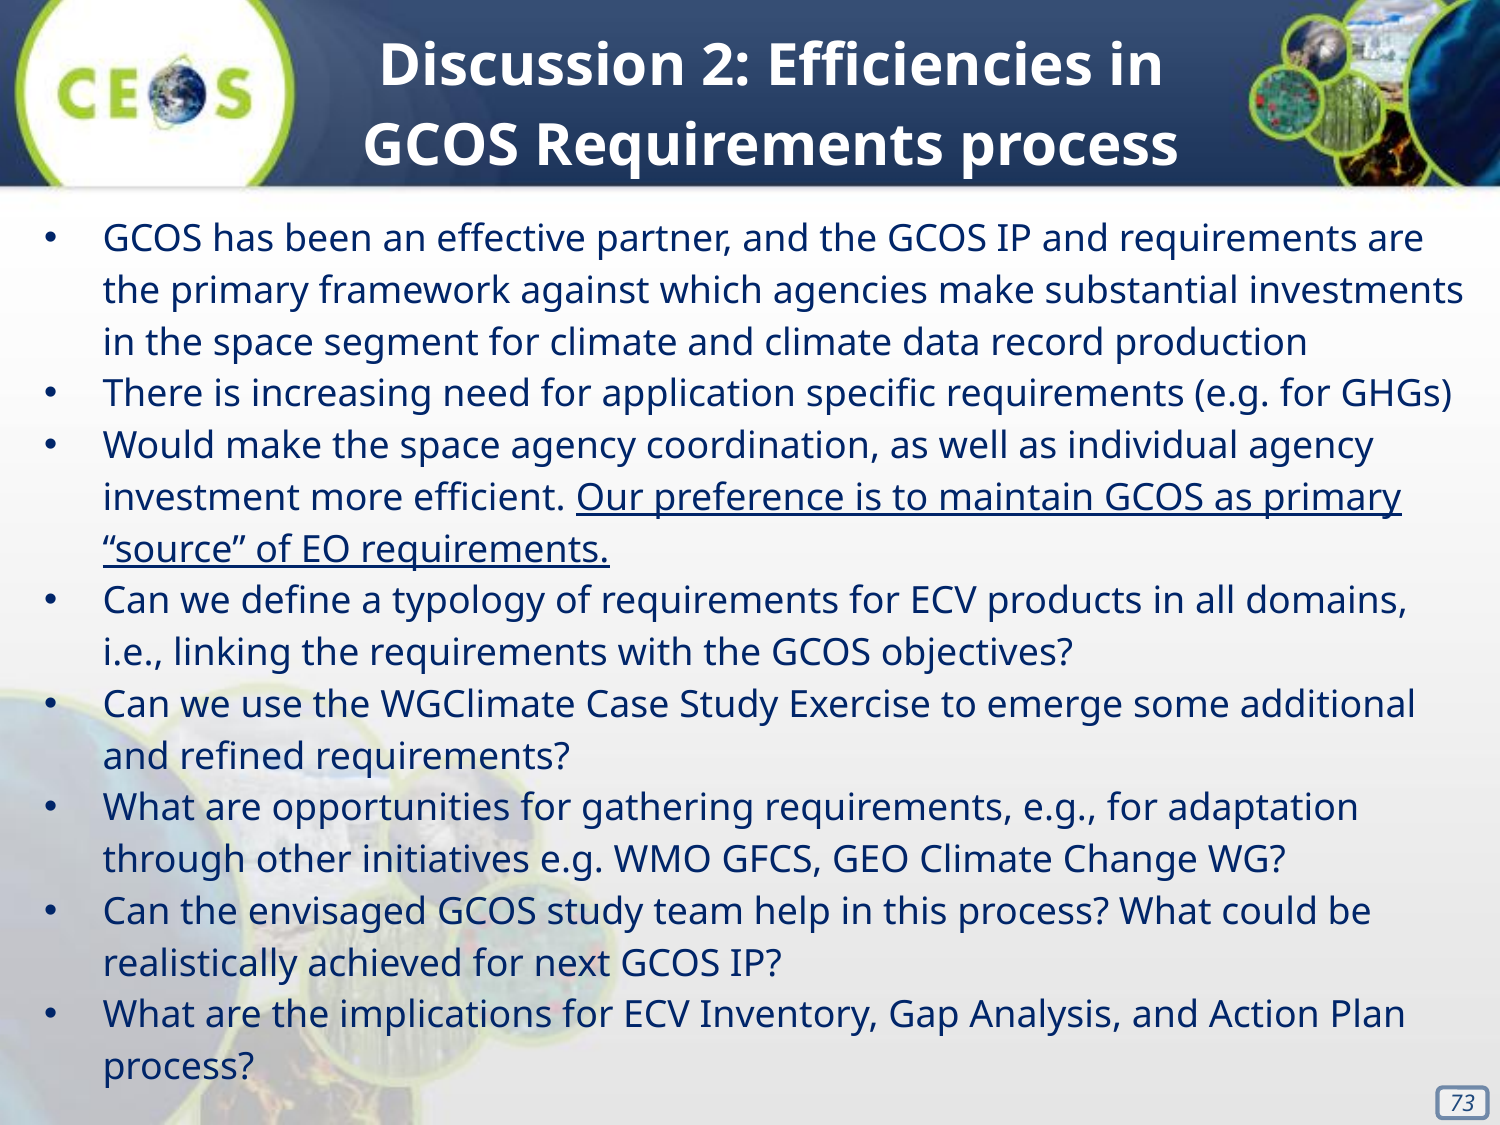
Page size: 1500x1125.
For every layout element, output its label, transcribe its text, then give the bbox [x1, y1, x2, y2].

slide_number ‹#› [1435, 1085, 1490, 1121]
list GCOS has been an effective partner, and the GCOS IP and requirements are the primary framework against which agencies make substantial investments in the space segment for climate and climate data record production There is increasing need for application specific requirements (e.g. for GHGs) Would make the space agency coordination, as well as individual agency investment more efficient. Our preference is to maintain GCOS as primary “source” of EO requirements. Can we define a typology of requirements for ECV products in all domains, i.e., linking the requirements with the GCOS objectives? Can we use the WGClimate Case Study Exercise to emerge some additional and refined requirements? What are opportunities for gathering requirements, e.g., for adaptation through other initiatives e.g. WMO GFCS, GEO Climate Change WG? Can the envisaged GCOS study team help in this process? What could be realistically achieved for next GCOS IP? What are the implications for ECV Inventory, Gap Analysis, and Action Plan process? [12, 200, 1488, 1063]
picture [0, 0, 1500, 1125]
list Discussion 2: Efficiencies in GCOS Requirements process [204, 8, 1264, 159]
